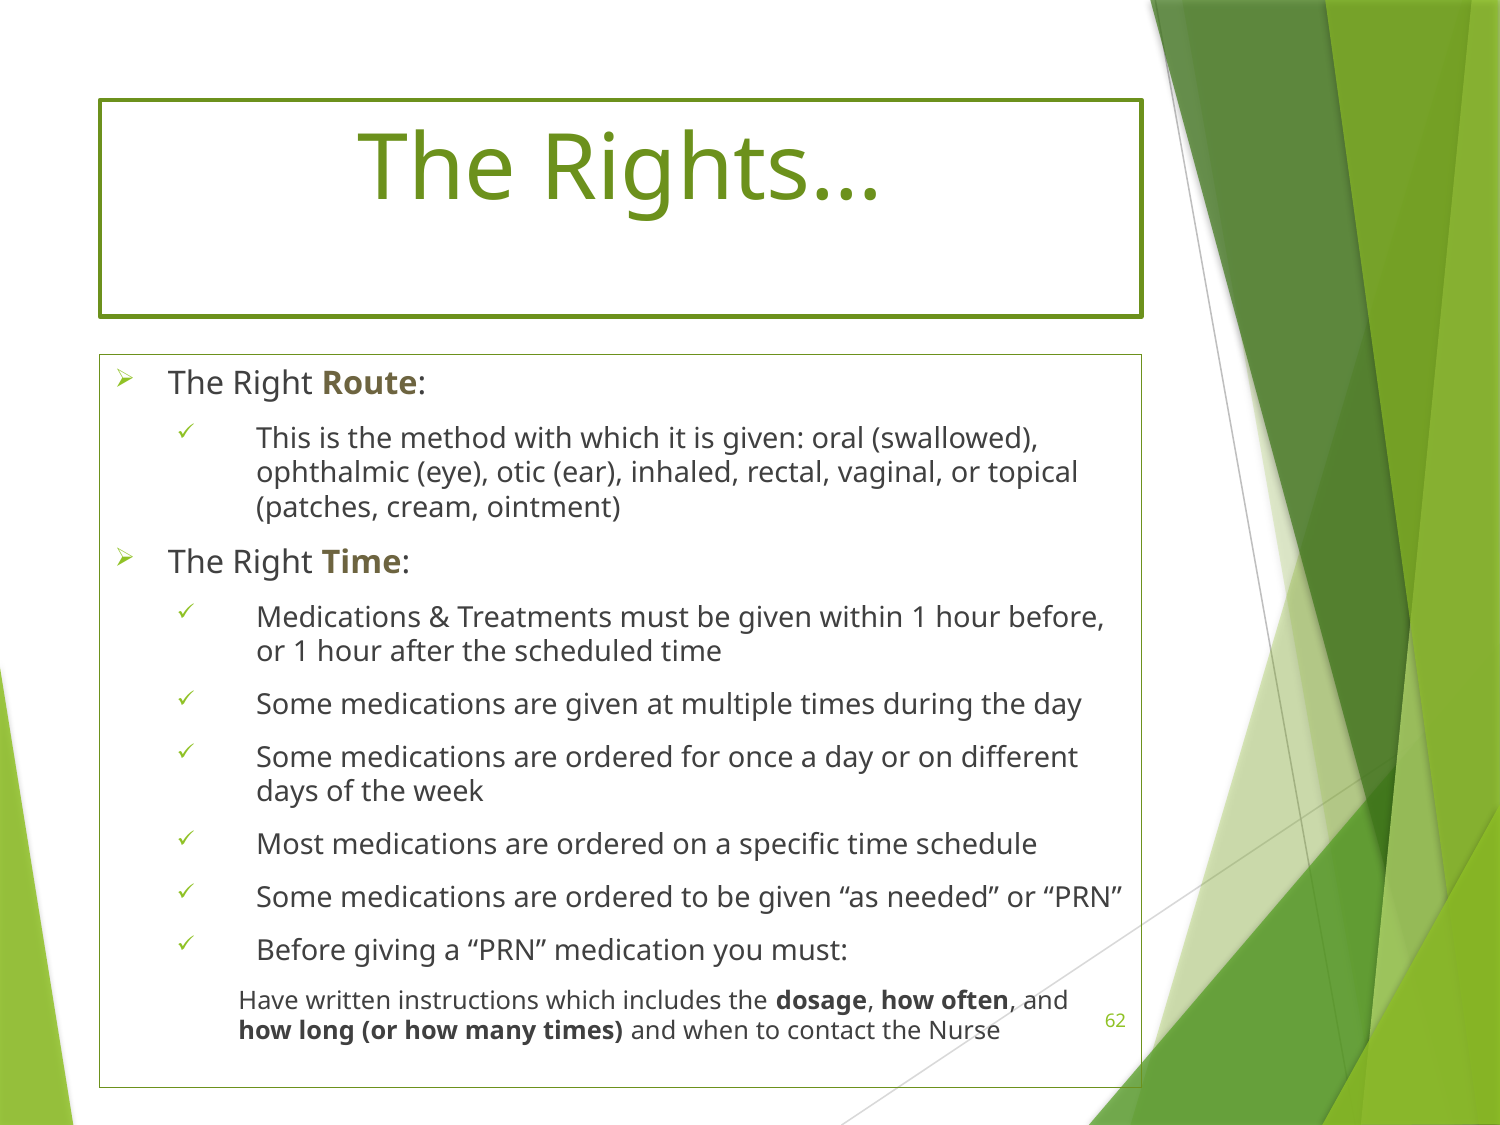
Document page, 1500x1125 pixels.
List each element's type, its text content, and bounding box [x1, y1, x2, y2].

slide_number 62 [1057, 991, 1142, 1051]
list The Right Route: This is the method with which it is given: oral (swallowed), ophthalmic (eye), otic (ear), inhaled, rectal, vaginal, or topical (patches, cream, ointment) The Right Time: Medications & Treatments must be given within 1 hour before, or 1 hour after the scheduled time Some medications are given at multiple times during the day Some medications are ordered for once a day or on different days of the week Most medications are ordered on a specific time schedule Some medications are ordered to be given “as needed” or “PRN” Before giving a “PRN” medication you must: Have written instructions which includes the dosage, how often, and how long (or how many times) and when to contact the Nurse [99, 354, 1142, 1088]
title The Rights… [99, 99, 1142, 317]
